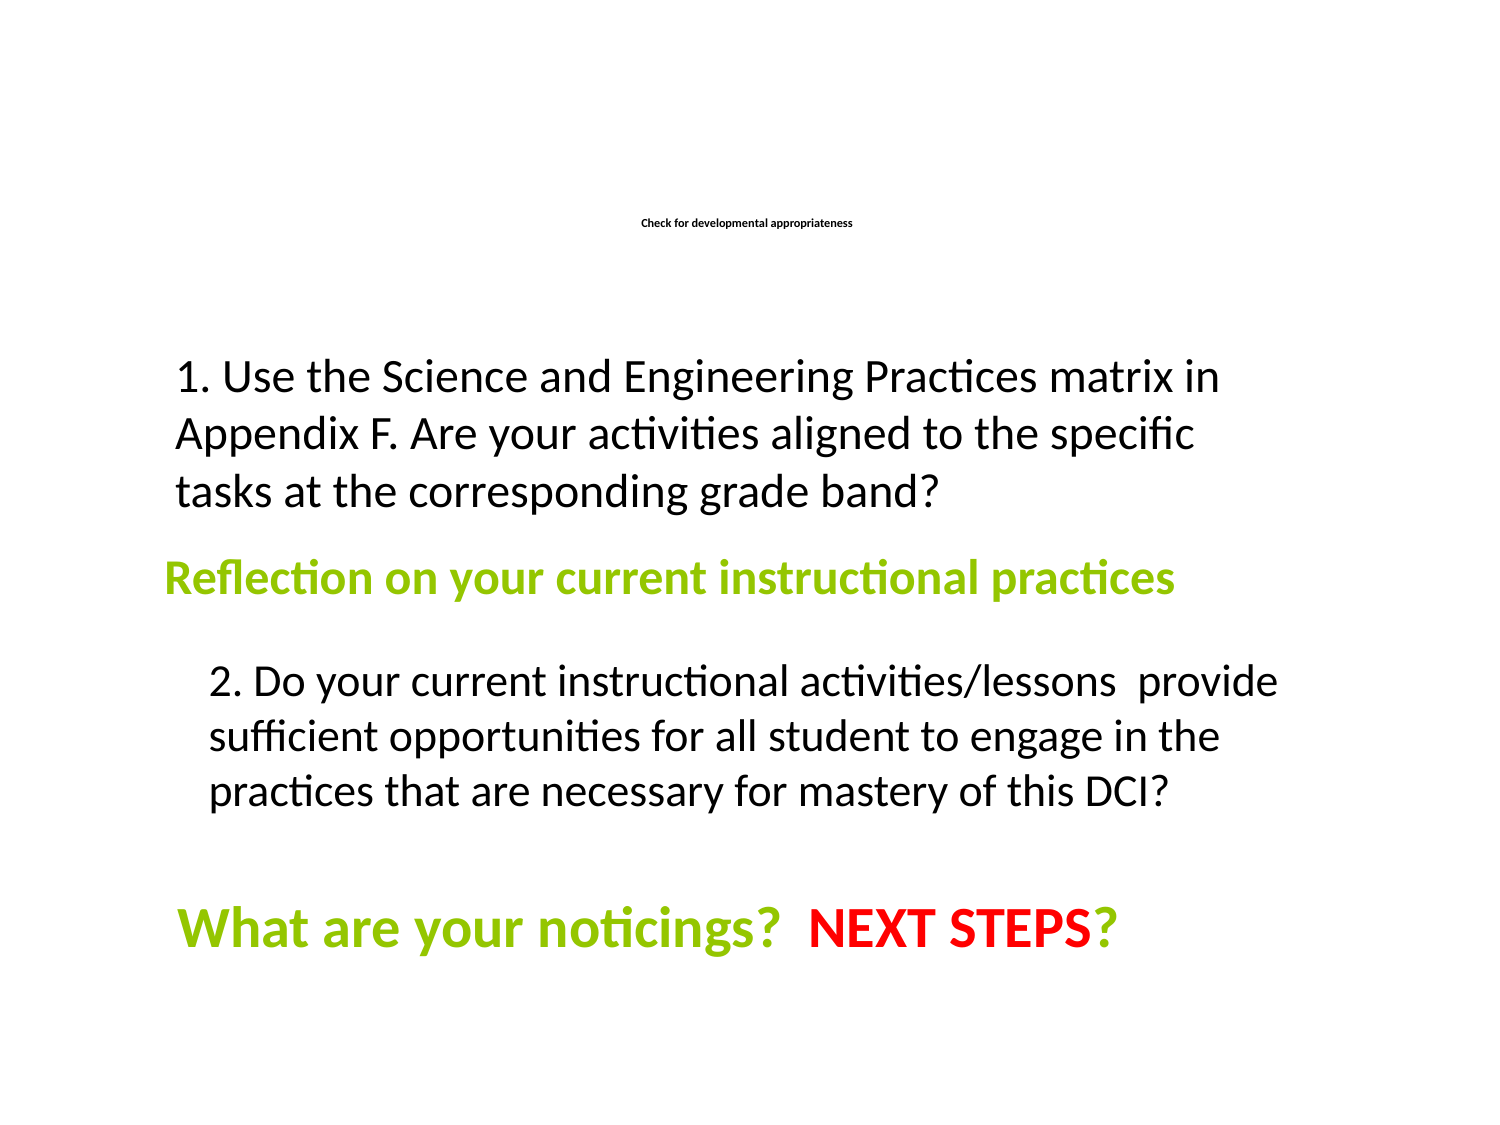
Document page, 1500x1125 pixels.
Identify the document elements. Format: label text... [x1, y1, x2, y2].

text_box 2. Do your current instructional activities/lessons provide sufficient opportunities for all student to engage in the practices that are necessary for mastery of this DCI? [193, 643, 1307, 824]
title Check for developmental appropriateness [171, 168, 1324, 238]
text_box What are your noticings? NEXT STEPS? [162, 882, 1350, 967]
text_box Reflection on your current instructional practices [149, 537, 1350, 613]
list 1. Use the Science and Engineering Practices matrix in Appendix F. Are your activities aligned to the specific tasks at the corresponding grade band? [149, 336, 1262, 537]
